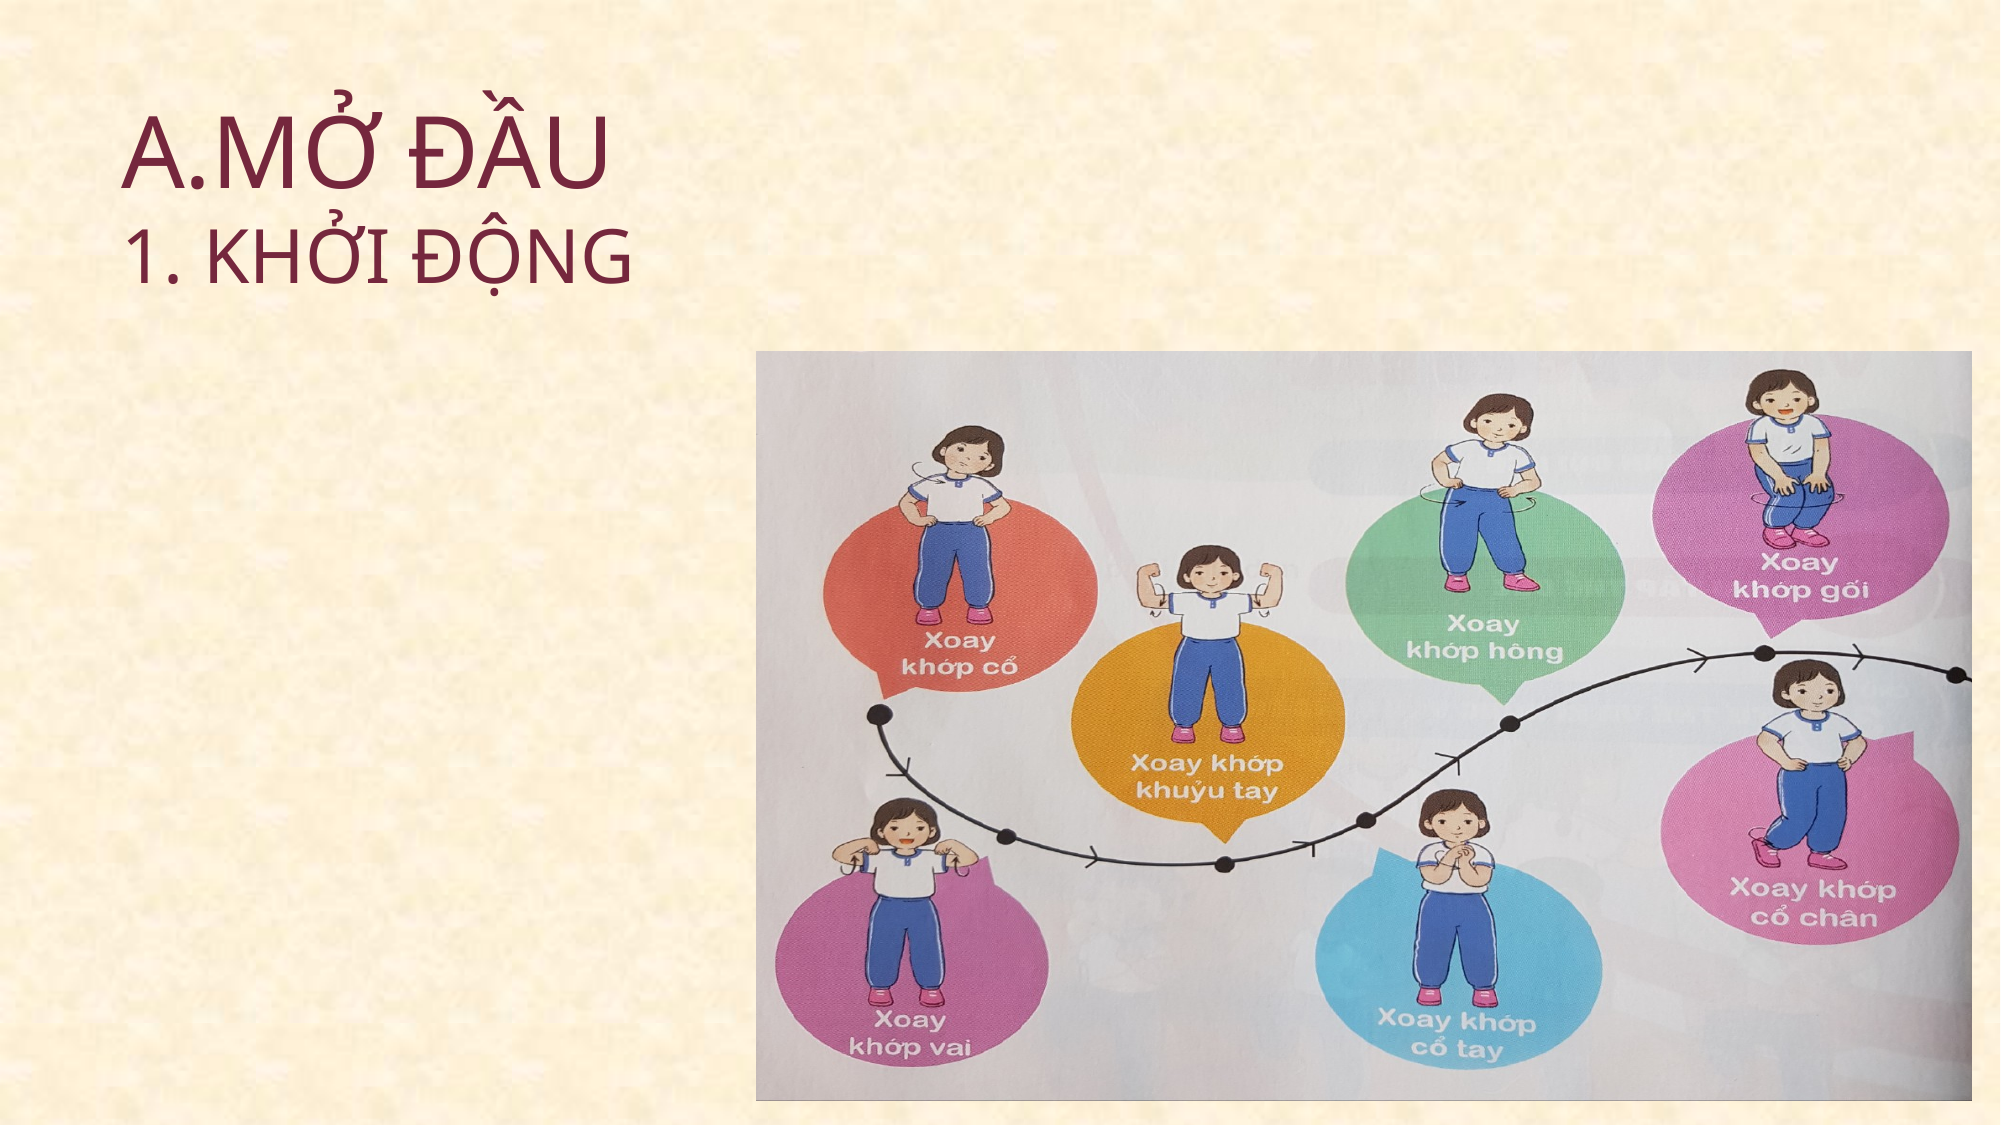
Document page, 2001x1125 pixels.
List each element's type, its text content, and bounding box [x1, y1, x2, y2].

text_box A.MỞ ĐẦU 1. KHỞI ĐỘNG [106, 80, 1600, 306]
picture [0, 0, 2001, 1125]
